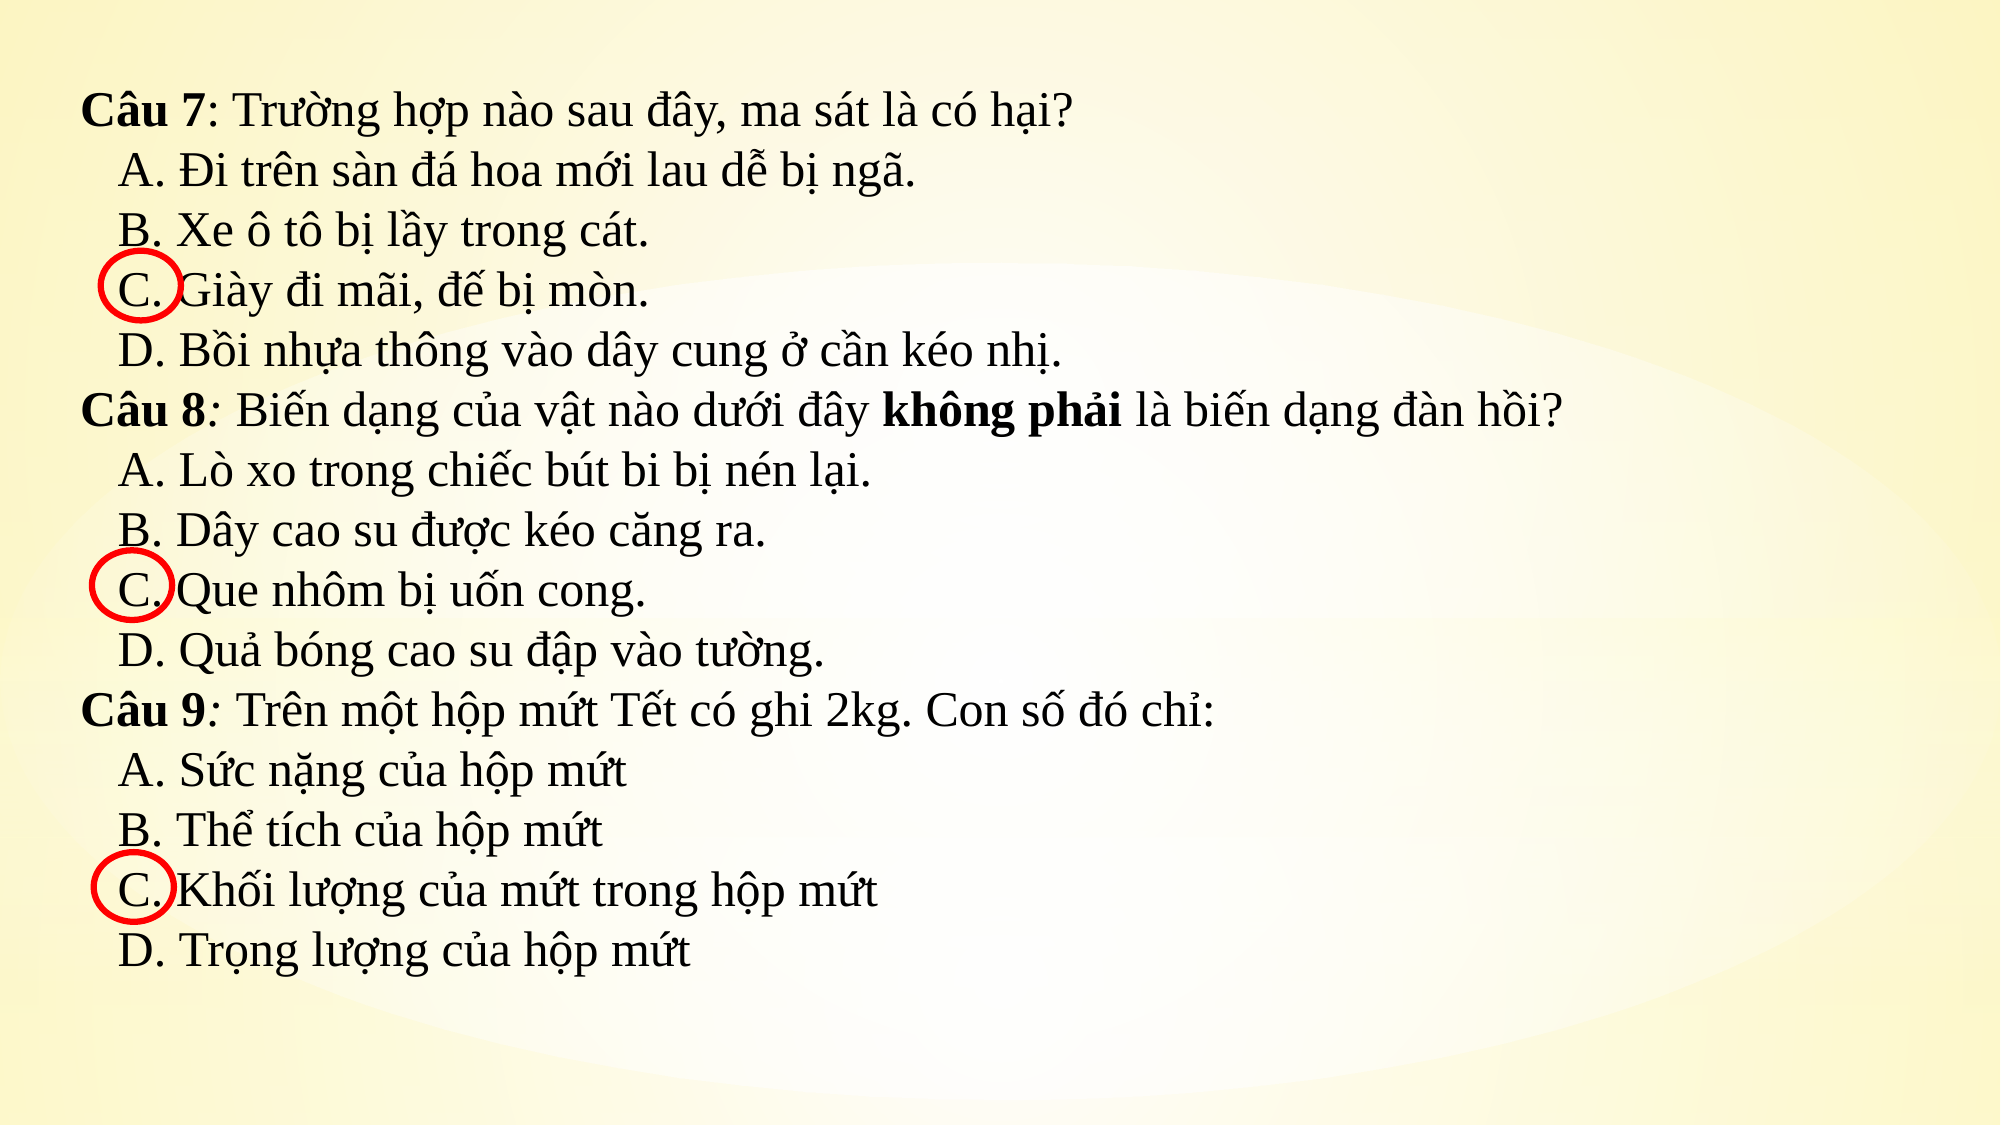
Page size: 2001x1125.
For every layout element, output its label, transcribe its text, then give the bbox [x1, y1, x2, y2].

text_box [99, 249, 183, 322]
text_box Câu 7: Trường hợp nào sau đây, ma sát là có hại? A. Đi trên sàn đá hoa mới lau dễ bị ngã. B. Xe ô tô bị lầy trong cát. C. Giày đi mãi, đế bị mòn. D. Bồi nhựa thông vào dây cung ở cần kéo nhị. Câu 8: Biến dạng của vật nào dưới đây không phải là biến dạng đàn hồi? A. Lò xo trong chiếc bút bi bị nén lại. B. Dây cao su được kéo căng ra. C. Que nhôm bị uốn cong. D. Quả bóng cao su đập vào tường. Câu 9: Trên một hộp mứt Tết có ghi 2kg. Con số đó chỉ: A. Sức nặng của hộp mứt B. Thể tích của hộp mứt C. Khối lượng của mứt trong hộp mứt D. Trọng lượng của hộp mứt [65, 68, 1902, 984]
text_box [90, 548, 174, 622]
text_box [92, 850, 176, 924]
